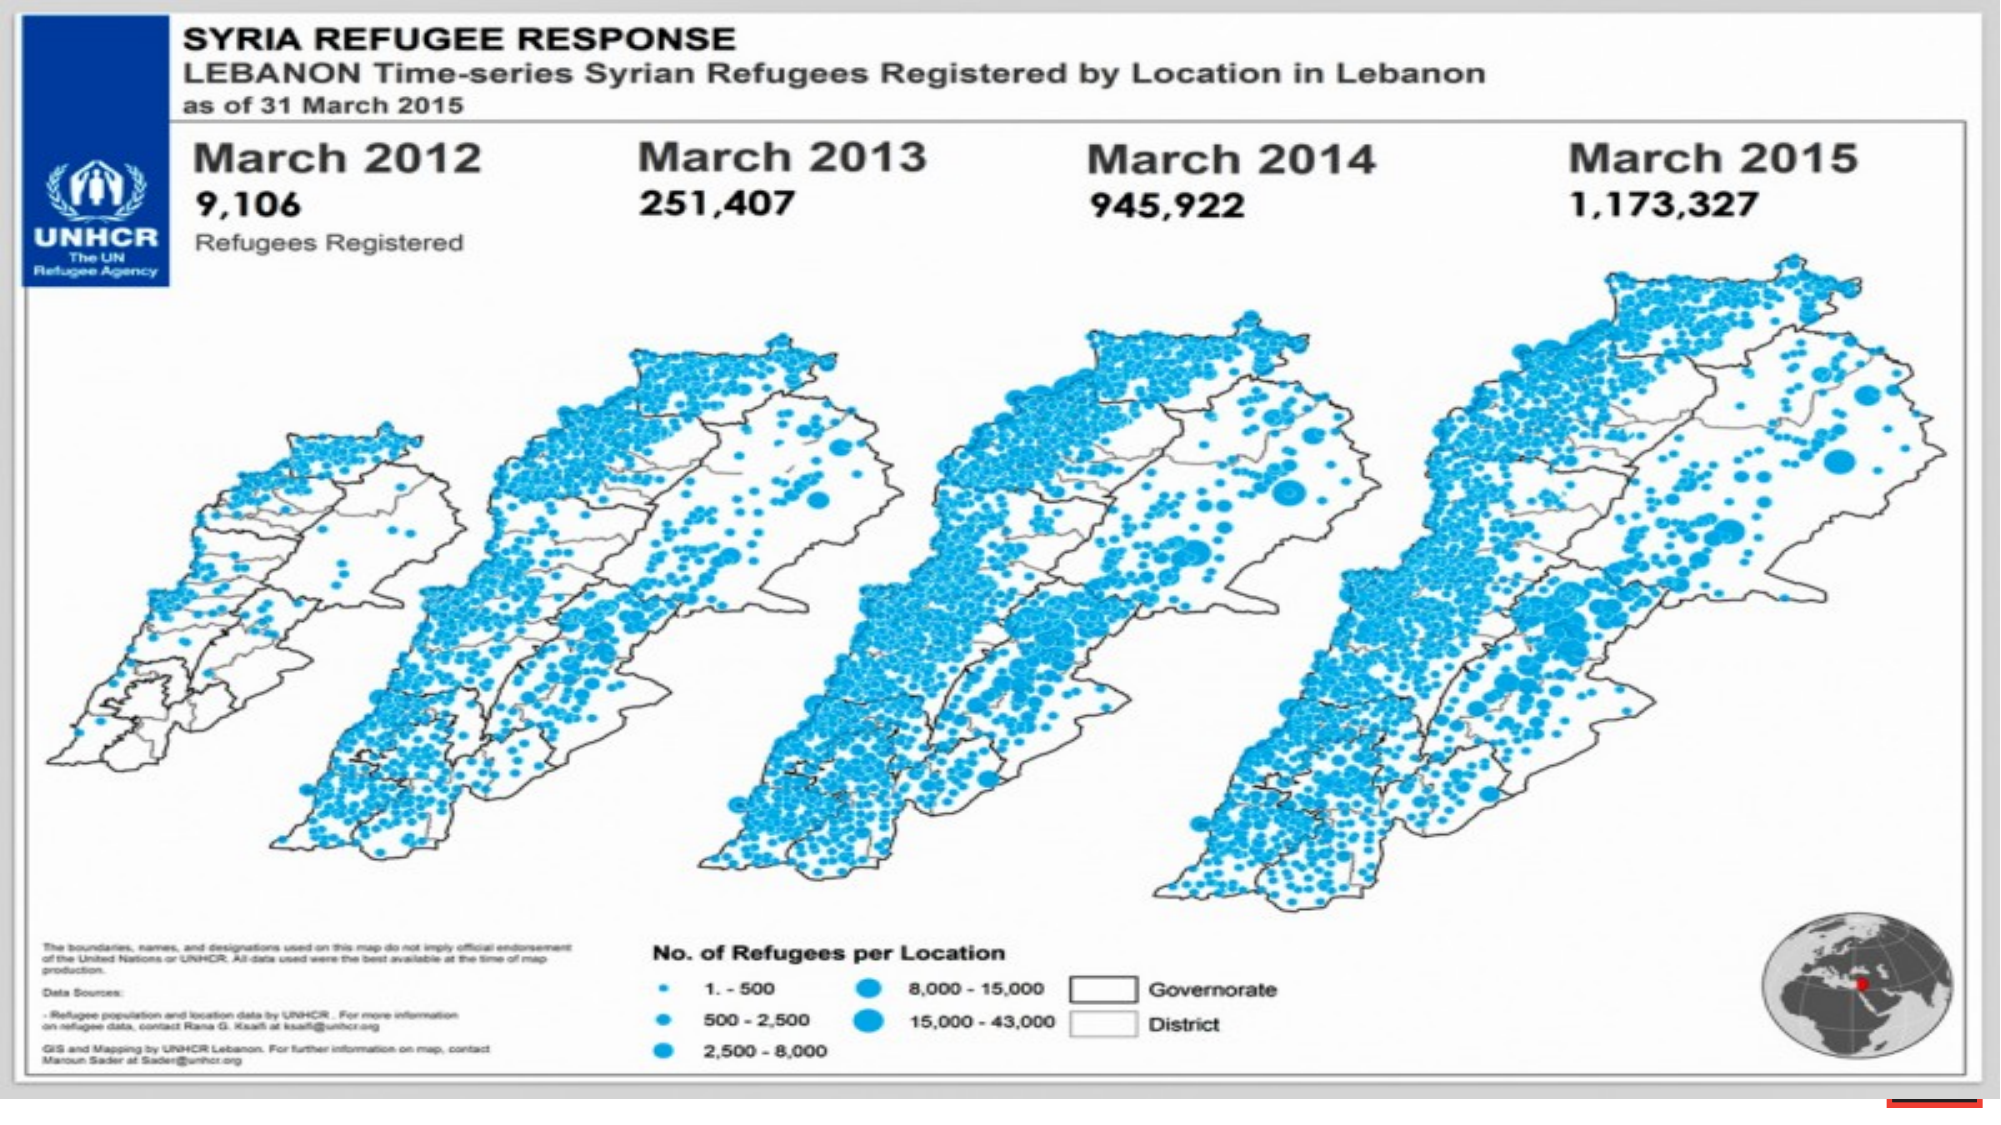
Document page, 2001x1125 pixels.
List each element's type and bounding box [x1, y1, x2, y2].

list [0, 0, 2000, 1099]
